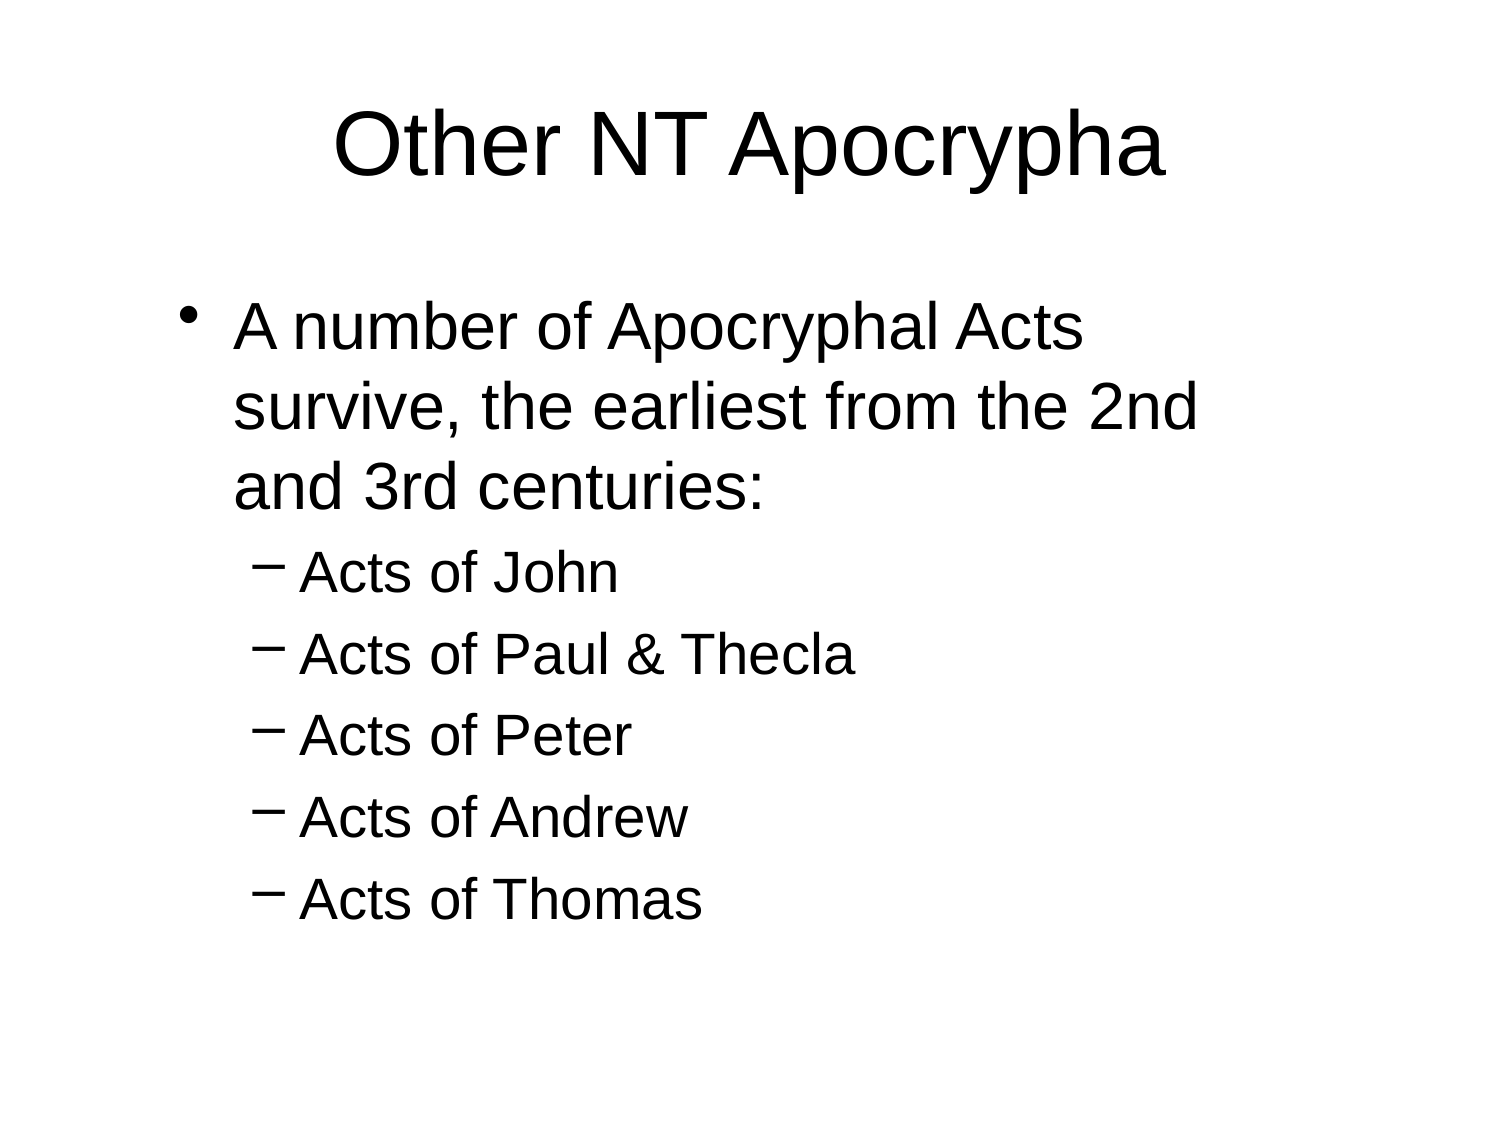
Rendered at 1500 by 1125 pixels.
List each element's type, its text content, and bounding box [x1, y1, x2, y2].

title Other NT Apocrypha [75, 45, 1425, 233]
list A number of Apocryphal Acts survive, the earliest from the 2nd and 3rd centuries: Acts of John Acts of Paul & Thecla Acts of Peter Acts of Andrew Acts of Thomas [162, 275, 1338, 988]
